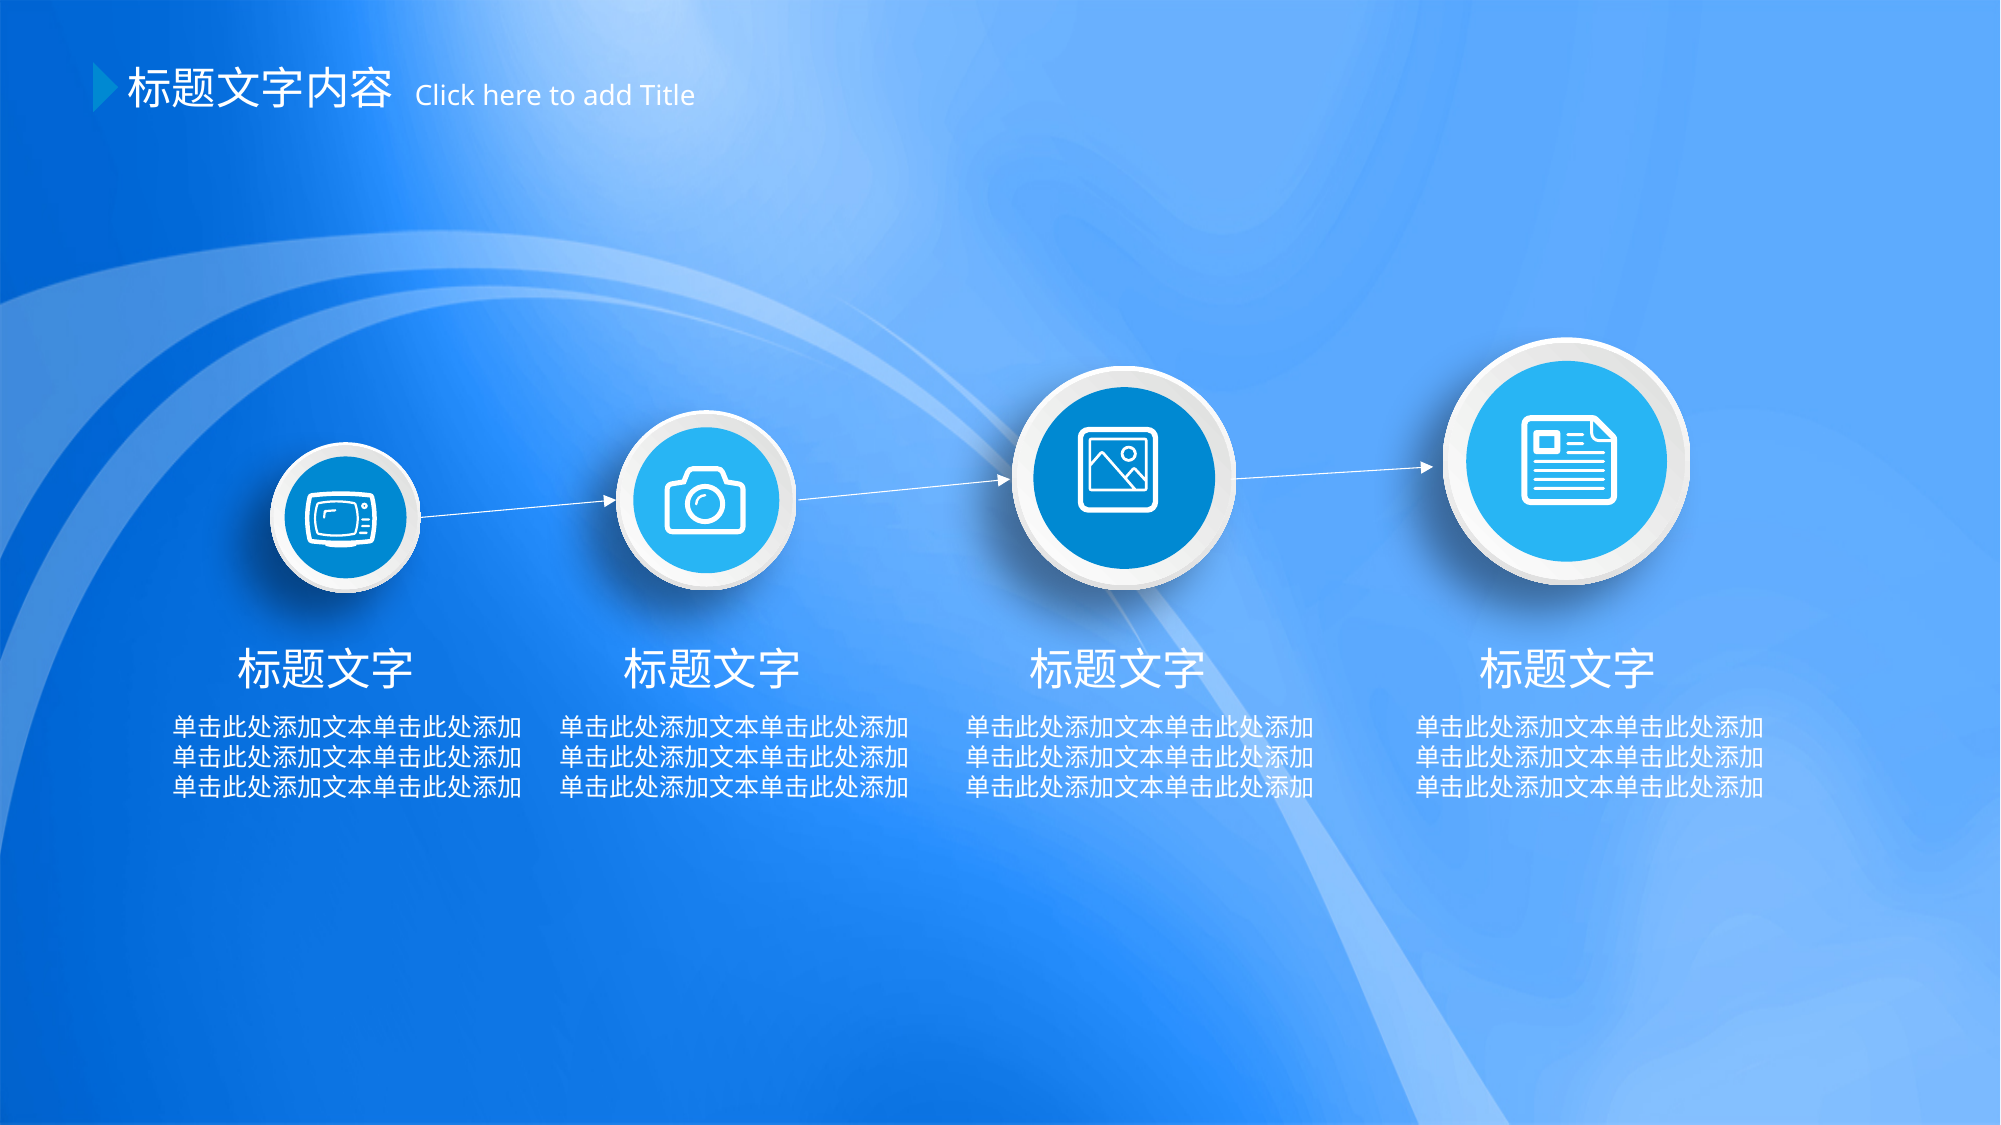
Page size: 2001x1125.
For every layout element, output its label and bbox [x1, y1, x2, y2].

text_box [1414, 641, 1802, 810]
text_box [93, 52, 719, 122]
text_box [172, 641, 559, 810]
text_box [559, 641, 947, 810]
text_box [420, 499, 617, 518]
picture [0, 0, 2001, 1125]
text_box [1442, 337, 1691, 586]
text_box [616, 410, 797, 591]
text_box [964, 641, 1352, 810]
text_box [1011, 365, 1237, 591]
text_box [798, 479, 1011, 500]
text_box [1230, 466, 1434, 480]
text_box [270, 442, 421, 593]
